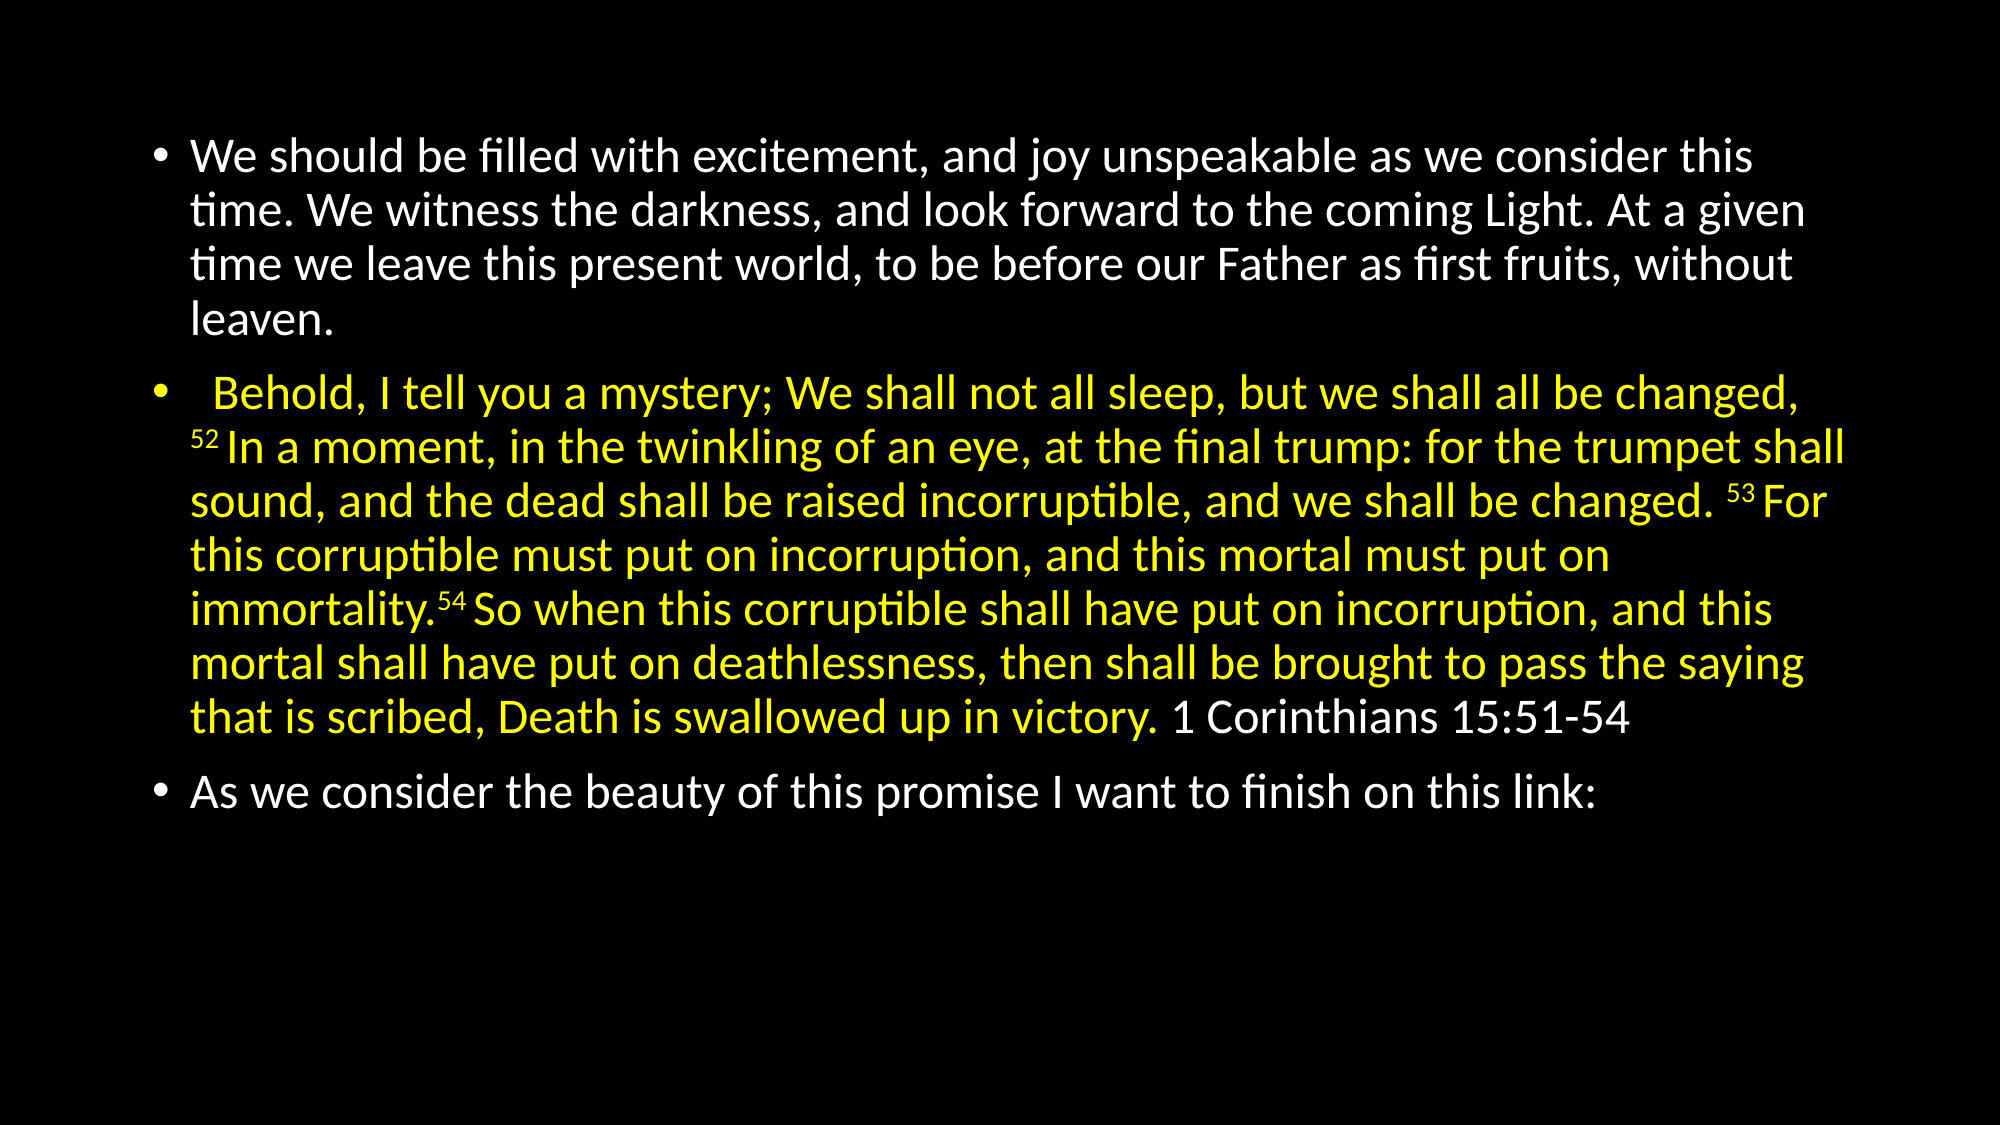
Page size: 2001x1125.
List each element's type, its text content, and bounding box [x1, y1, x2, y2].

list We should be filled with excitement, and joy unspeakable as we consider this time. We witness the darkness, and look forward to the coming Light. At a given time we leave this present world, to be before our Father as first fruits, without leaven. Behold, I tell you a mystery; We shall not all sleep, but we shall all be changed, 52 In a moment, in the twinkling of an eye, at the final trump: for the trumpet shall sound, and the dead shall be raised incorruptible, and we shall be changed. 53 For this corruptible must put on incorruption, and this mortal must put on immortality.54 So when this corruptible shall have put on incorruption, and this mortal shall have put on deathlessness, then shall be brought to pass the saying that is scribed, Death is swallowed up in victory. 1 Corinthians 15:51-54 As we consider the beauty of this promise I want to finish on this link: [137, 122, 1863, 1014]
